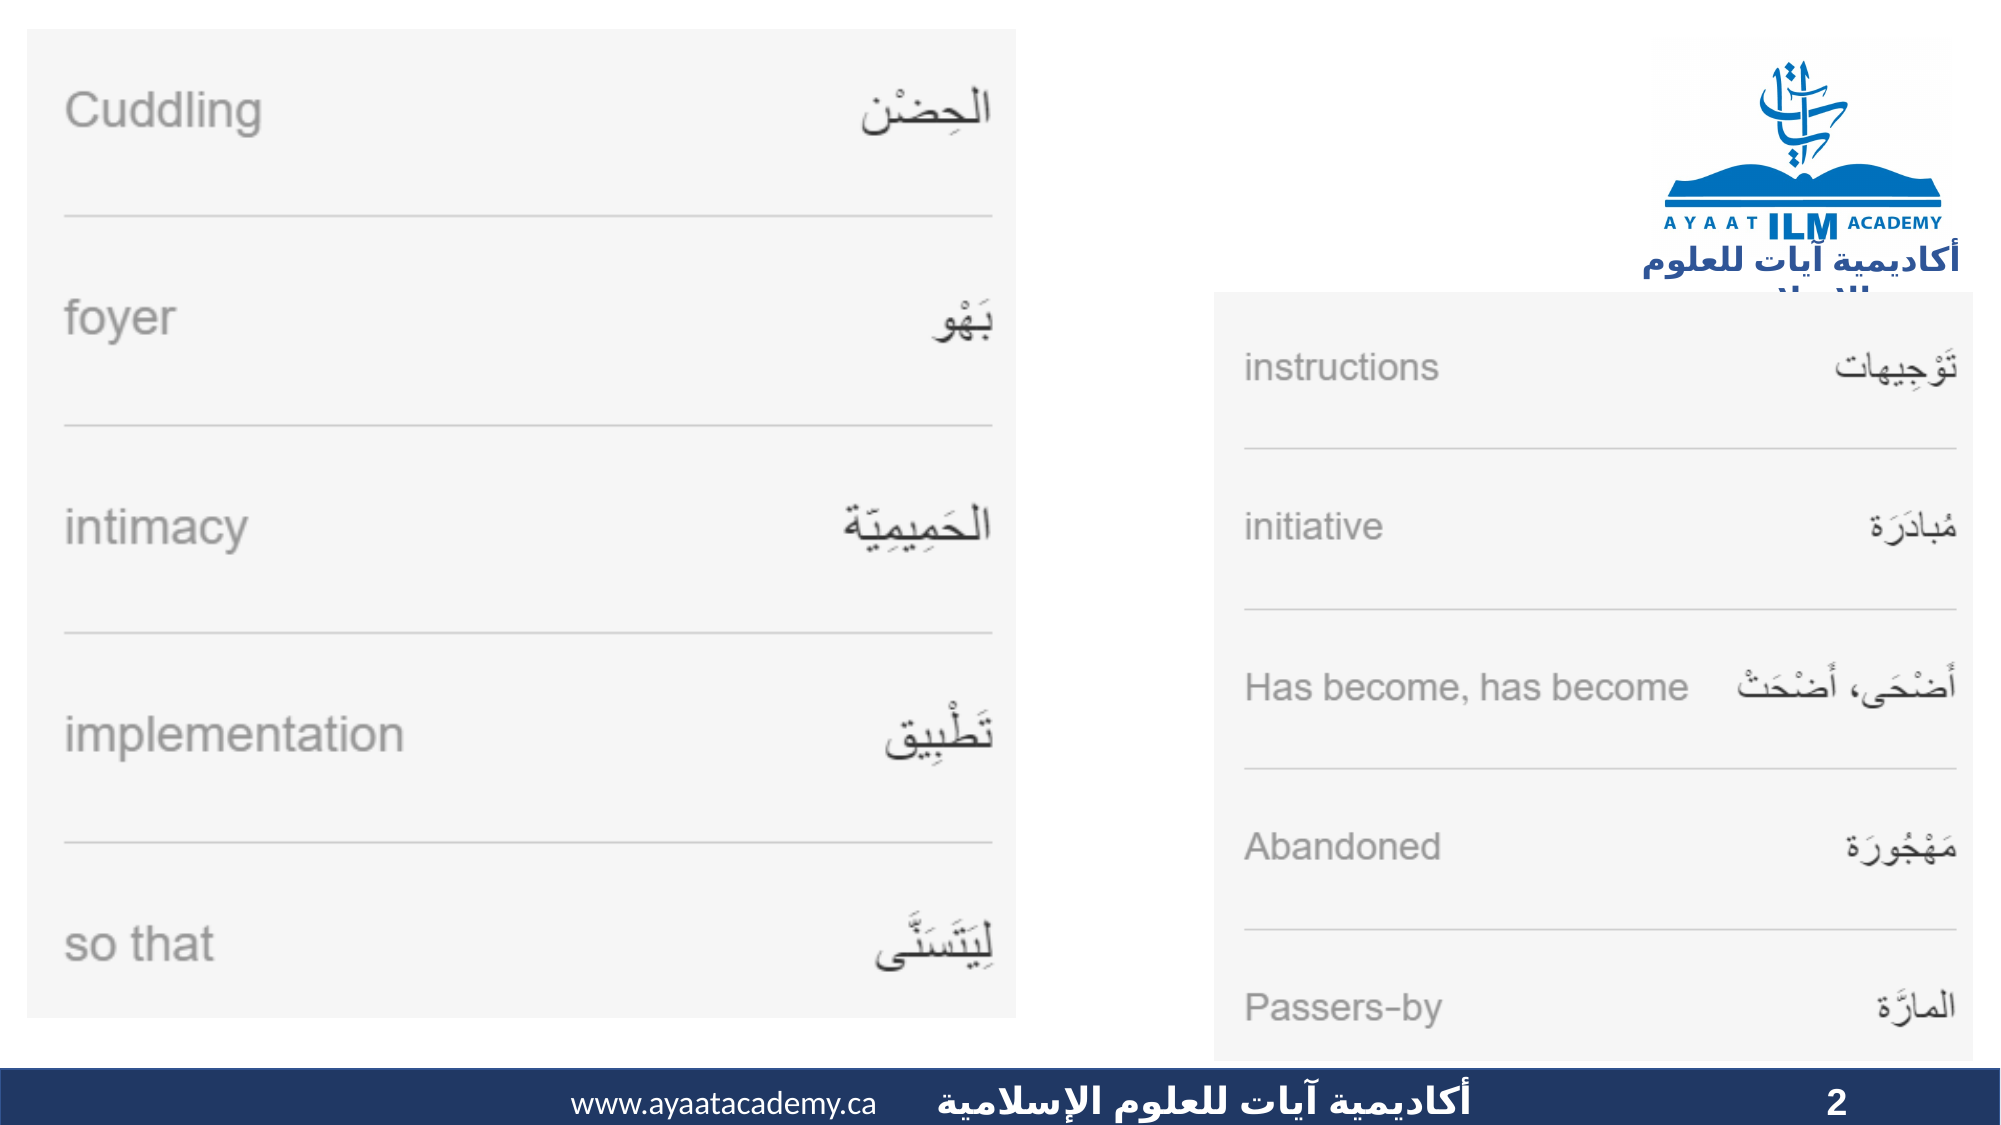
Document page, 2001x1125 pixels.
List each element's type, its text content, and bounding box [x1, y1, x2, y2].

picture [1214, 292, 1973, 1061]
picture [27, 29, 1016, 1018]
slide_number 2 [1412, 1070, 1863, 1125]
picture [1651, 37, 1952, 257]
